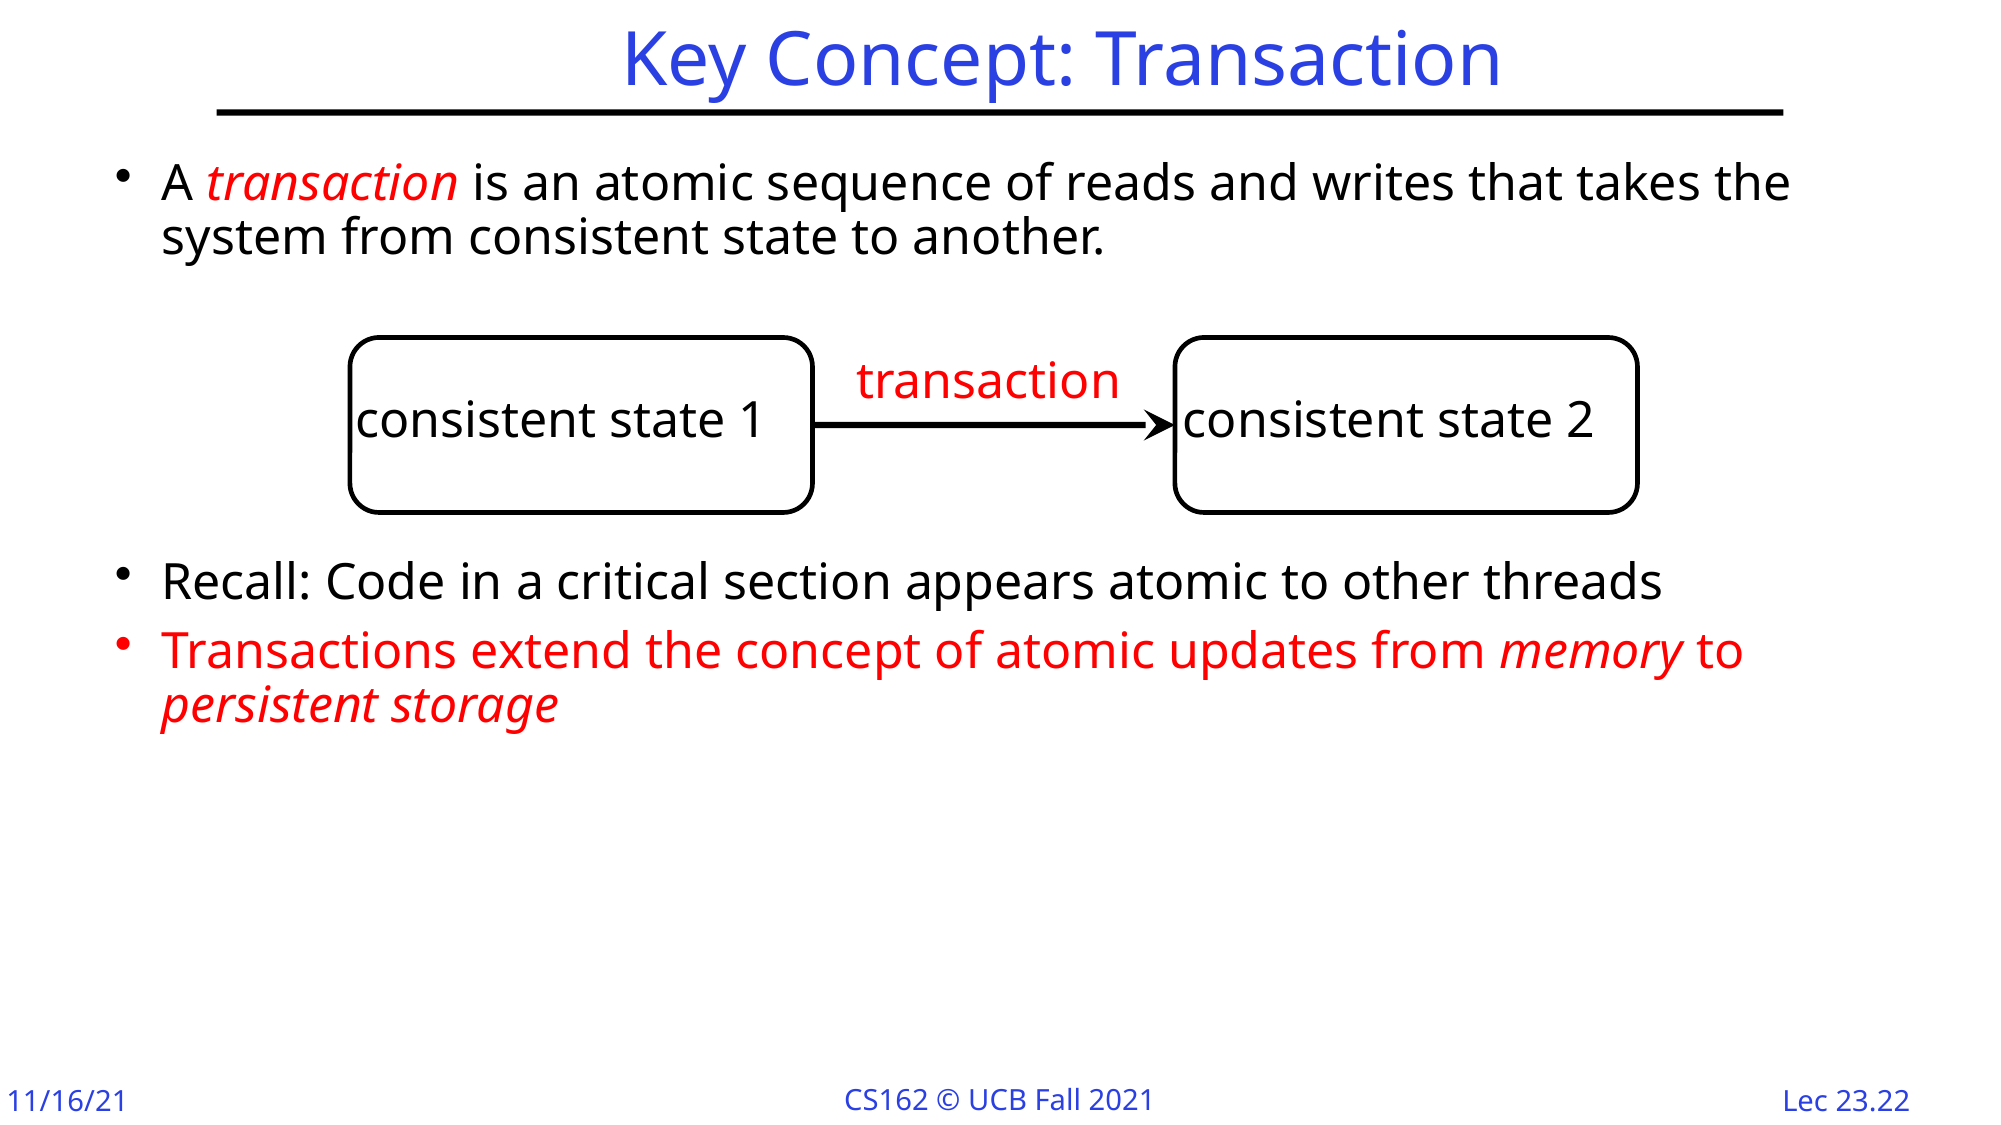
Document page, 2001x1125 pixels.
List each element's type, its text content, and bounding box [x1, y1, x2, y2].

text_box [349, 337, 1638, 513]
list A transaction is an atomic sequence of reads and writes that takes the system from consistent state to another. Recall: Code in a critical section appears atomic to other threads Transactions extend the concept of atomic updates from memory to persistent storage [99, 149, 1900, 1017]
title Key Concept: Transaction [425, 0, 1700, 135]
